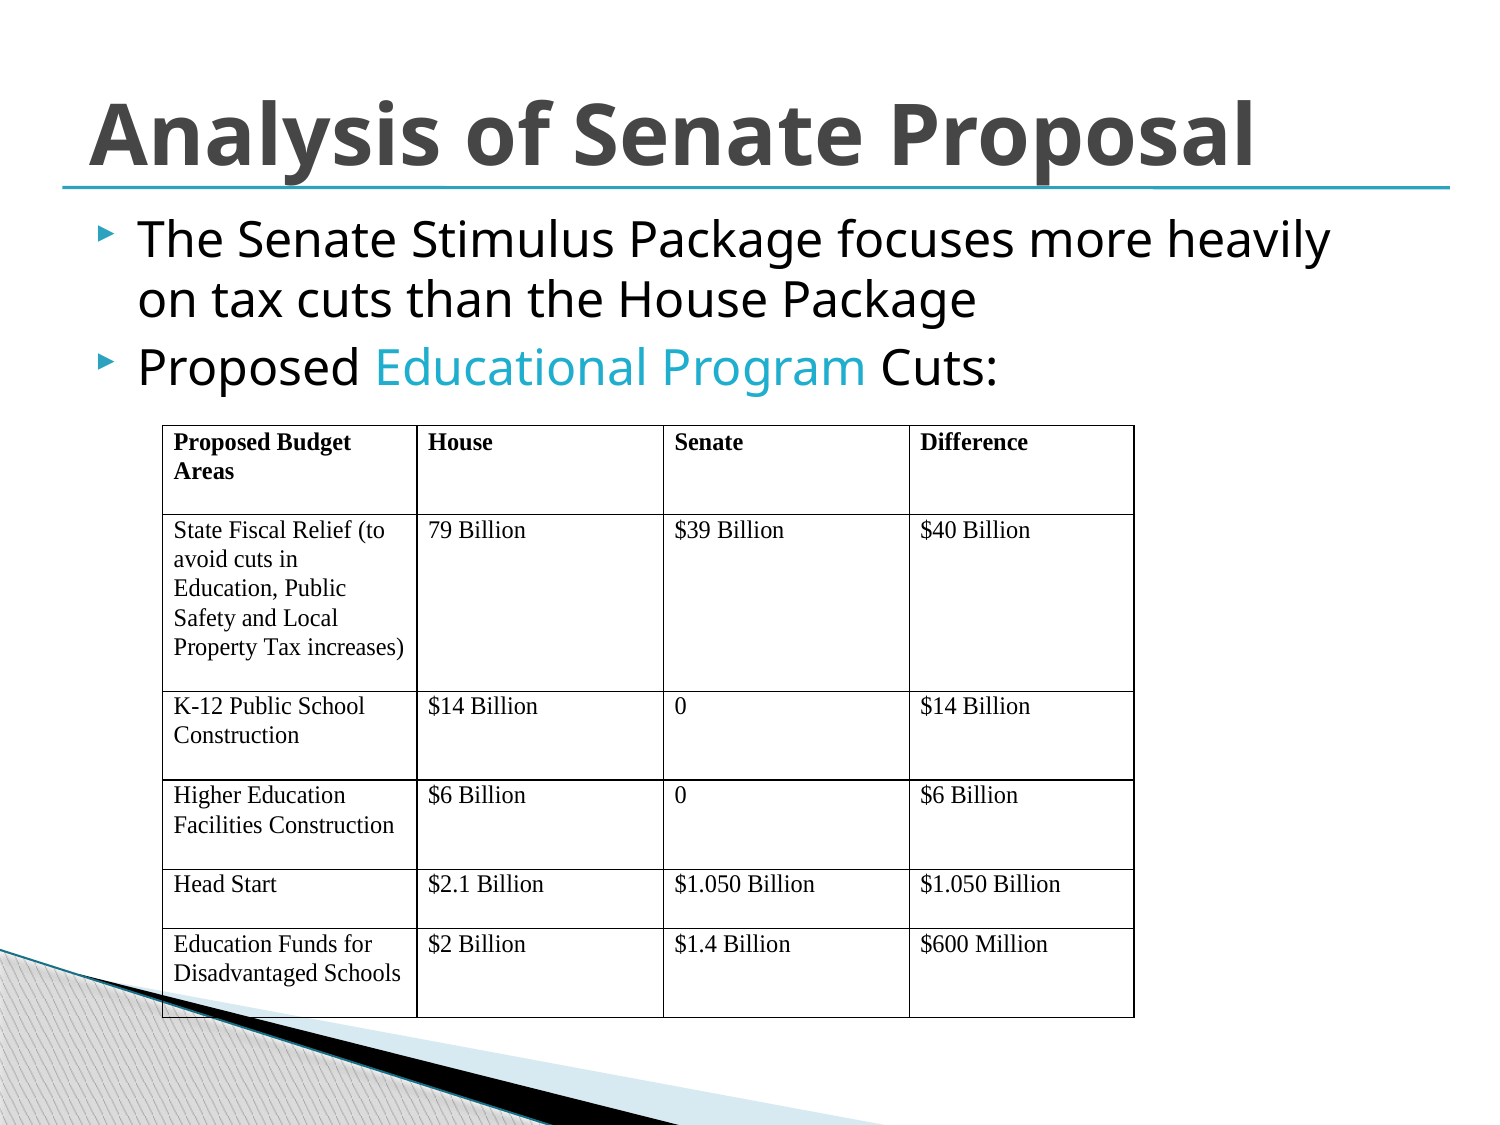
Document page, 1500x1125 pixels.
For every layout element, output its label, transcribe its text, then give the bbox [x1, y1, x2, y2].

list The Senate Stimulus Package focuses more heavily on tax cuts than the House Package Proposed Educational Program Cuts: [62, 200, 1413, 943]
title Analysis of Senate Proposal [75, 37, 1425, 225]
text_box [161, 425, 1227, 1052]
